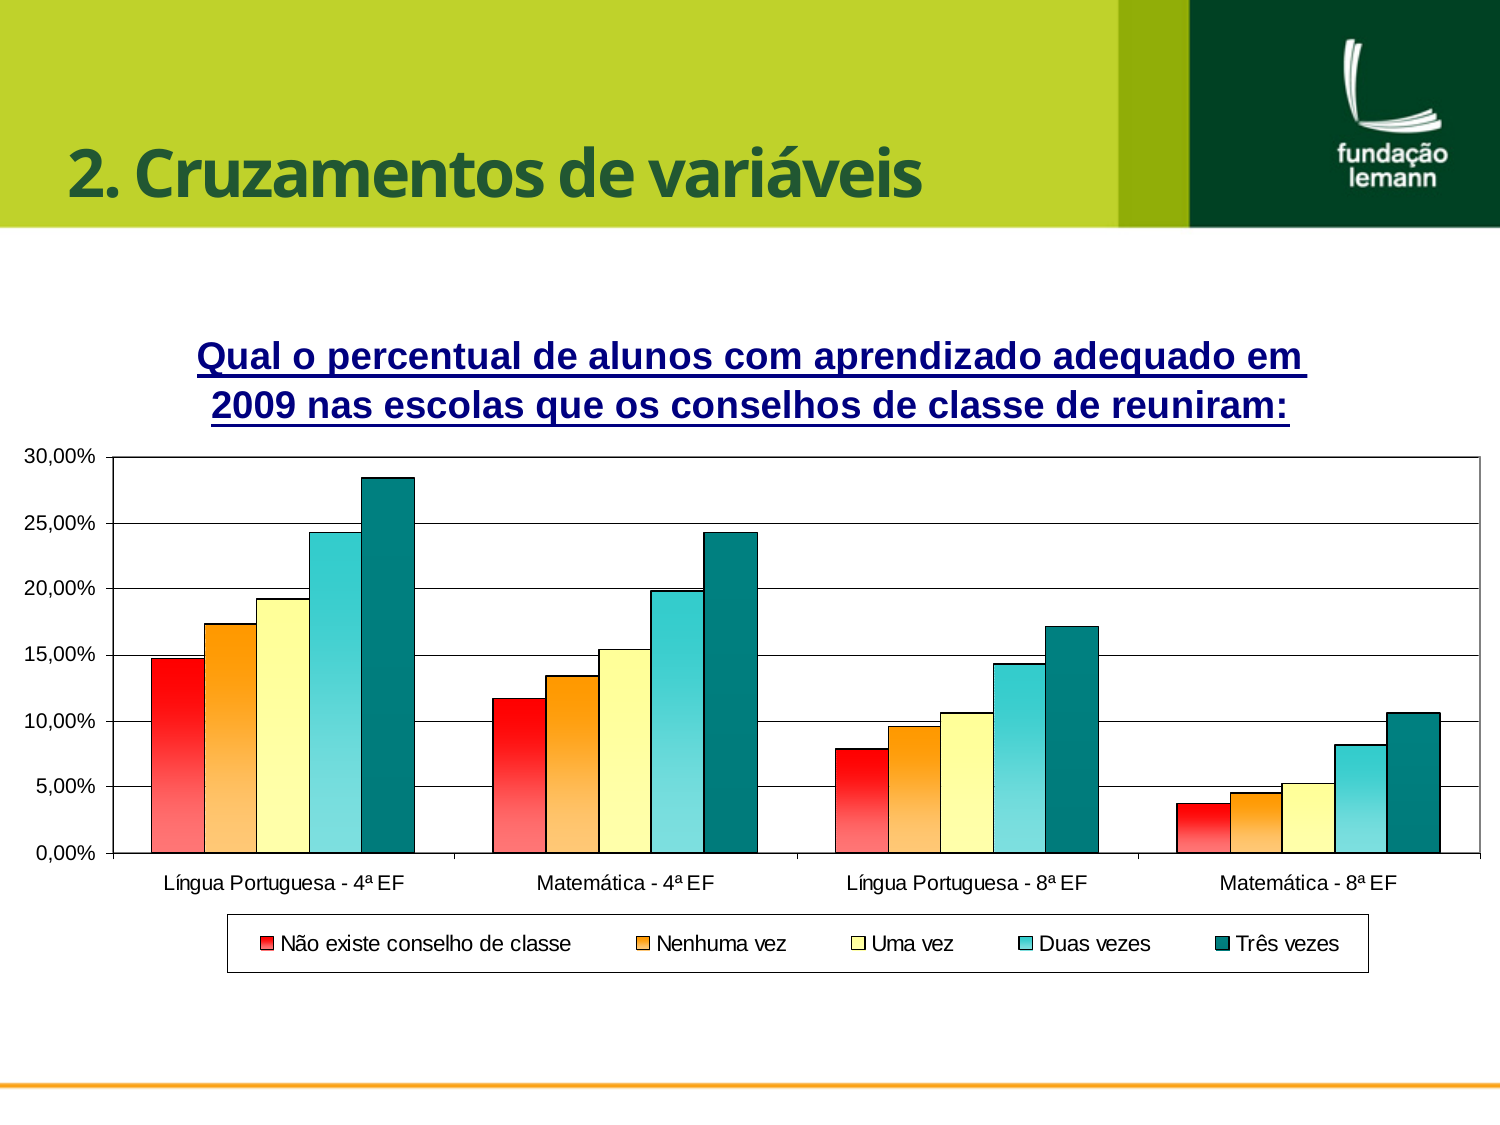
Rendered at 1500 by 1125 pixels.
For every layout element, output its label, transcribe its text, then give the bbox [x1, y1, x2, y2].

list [0, 302, 1500, 980]
picture [0, 0, 1500, 302]
picture [0, 980, 1500, 1125]
title 2. Cruzamentos de variáveis [53, 19, 1117, 219]
